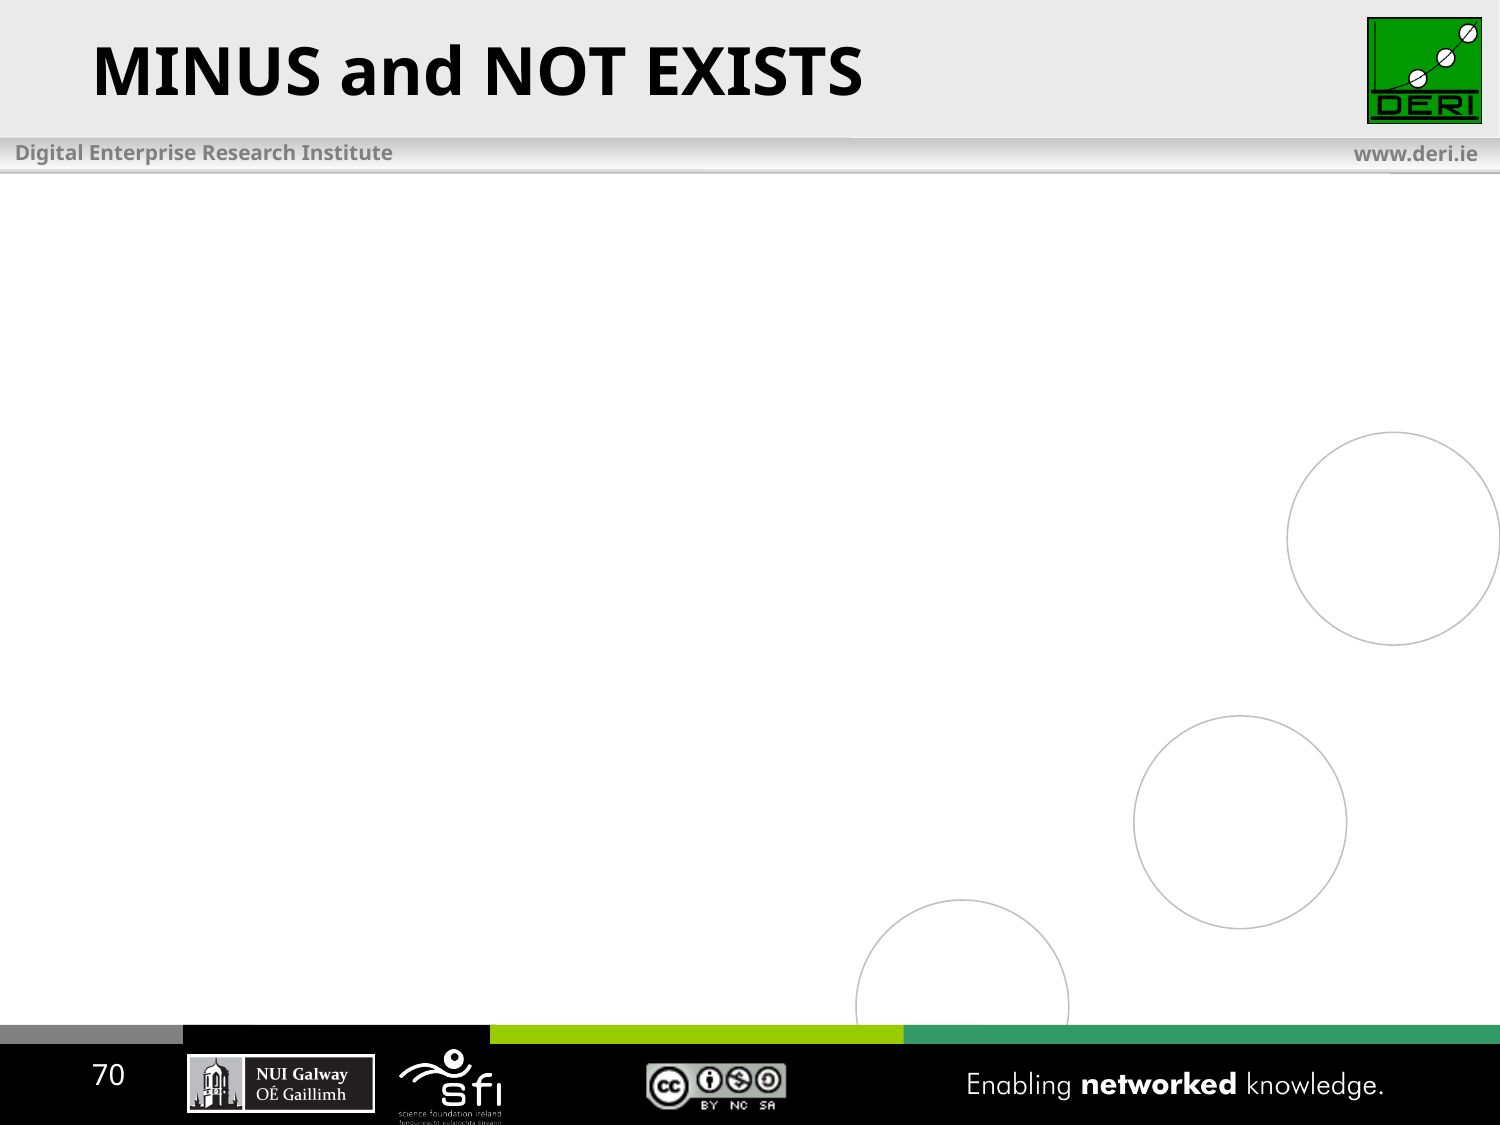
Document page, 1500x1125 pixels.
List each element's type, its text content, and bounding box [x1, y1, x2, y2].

title MINUS and NOT EXISTS [76, 0, 1353, 138]
picture [645, 1062, 788, 1113]
picture [1367, 17, 1482, 124]
picture [187, 1108, 375, 1113]
picture [962, 1044, 1388, 1125]
text_box 70 [76, 1048, 427, 1108]
picture [399, 1049, 501, 1125]
